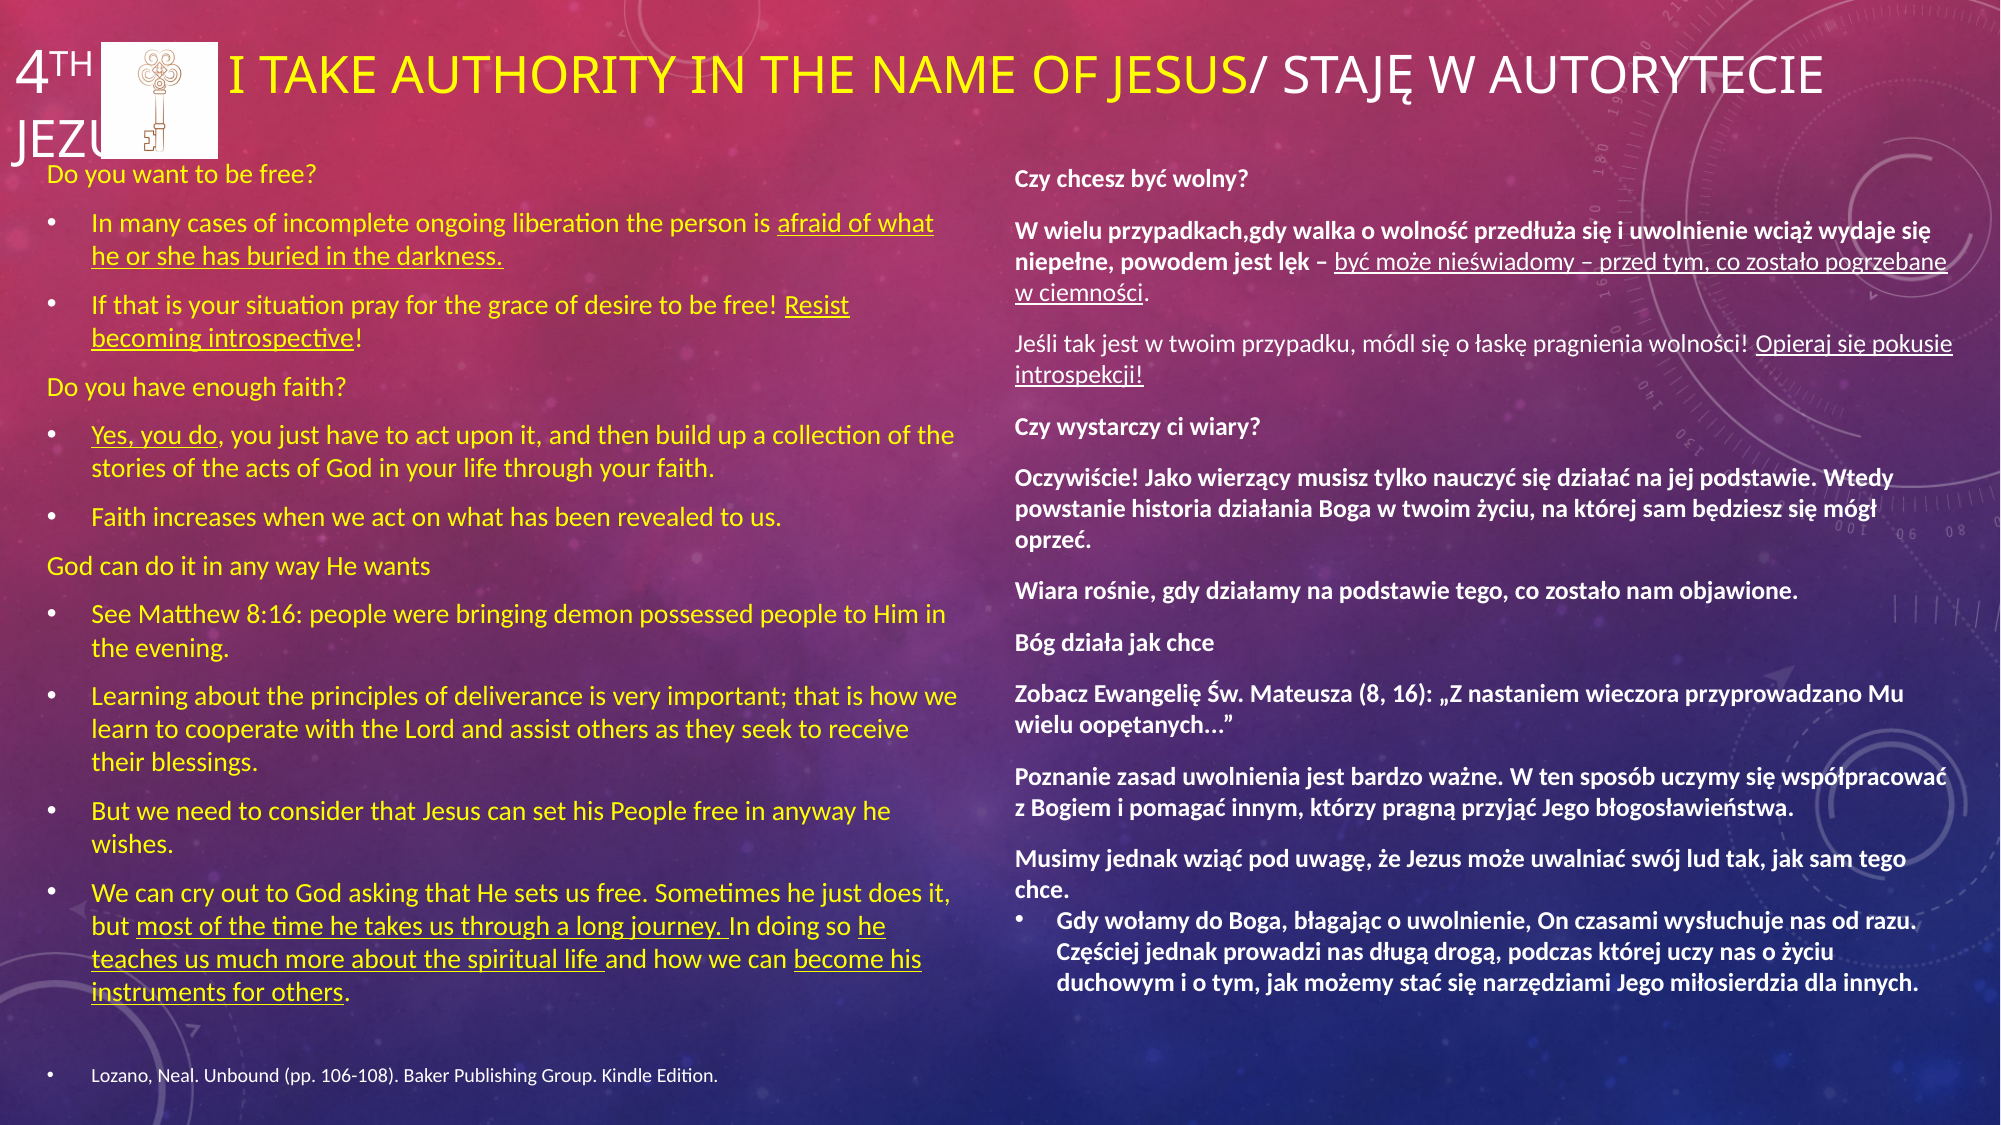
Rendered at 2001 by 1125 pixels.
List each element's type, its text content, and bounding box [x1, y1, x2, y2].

picture [101, 41, 219, 160]
title 4th I Take authority in the name of JEsus/ Staję w Autorytecie Jezusa [0, 26, 2000, 175]
picture [0, 0, 2001, 1125]
list Czy chcesz być wolny? W wielu przypadkach,gdy walka o wolność przedłuża się i uwolnienie wciąż wydaje się niepełne, powodem jest lęk – być może nieświadomy – przed tym, co zostało pogrzebane w ciemności. Jeśli tak jest w twoim przypadku, módl się o łaskę pragnienia wolności! Opieraj się pokusie introspekcji! Czy wystarczy ci wiary? Oczywiście! Jako wierzący musisz tylko nauczyć się działać na jej podstawie. Wtedy powstanie historia działania Boga w twoim życiu, na której sam będziesz się mógł oprzeć. Wiara rośnie, gdy działamy na podstawie tego, co zostało nam objawione. Bóg działa jak chce Zobacz Ewangelię Św. Mateusza (8, 16): „Z nastaniem wieczora przyprowadzano Mu wielu oopętanych...” Poznanie zasad uwolnienia jest bardzo ważne. W ten sposób uczymy się współpracować z Bogiem i pomagać innym, którzy pragną przyjąć Jego błogosławieństwa. Musimy jednak wziąć pod uwagę, że Jezus może uwalniać swój lud tak, jak sam tego chce. Gdy wołamy do Boga, błagając o uwolnienie, On czasami wysłuchuje nas od razu. Częściej jednak prowadzi nas długą drogą, podczas której uczy nas o życiu duchowym i o tym, jak możemy stać się narzędziami Jego miłosierdzia dla innych. [999, 175, 1969, 1016]
list Do you want to be free? In many cases of incomplete ongoing liberation the person is afraid of what he or she has buried in the darkness. If that is your situation pray for the grace of desire to be free! Resist becoming introspective! Do you have enough faith? Yes, you do, you just have to act upon it, and then build up a collection of the stories of the acts of God in your life through your faith. Faith increases when we act on what has been revealed to us. God can do it in any way He wants See Matthew 8:16: people were bringing demon possessed people to Him in the evening. Learning about the principles of deliverance is very important; that is how we learn to cooperate with the Lord and assist others as they seek to receive their blessings. But we need to consider that Jesus can set his People free in anyway he wishes. We can cry out to God asking that He sets us free. Sometimes he just does it, but most of the time he takes us through a long journey. In doing so he teaches us much more about the spiritual life and how we can become his instruments for others. Lozano, Neal. Unbound (pp. 106-108). Baker Publishing Group. Kindle Edition. [31, 175, 975, 1099]
